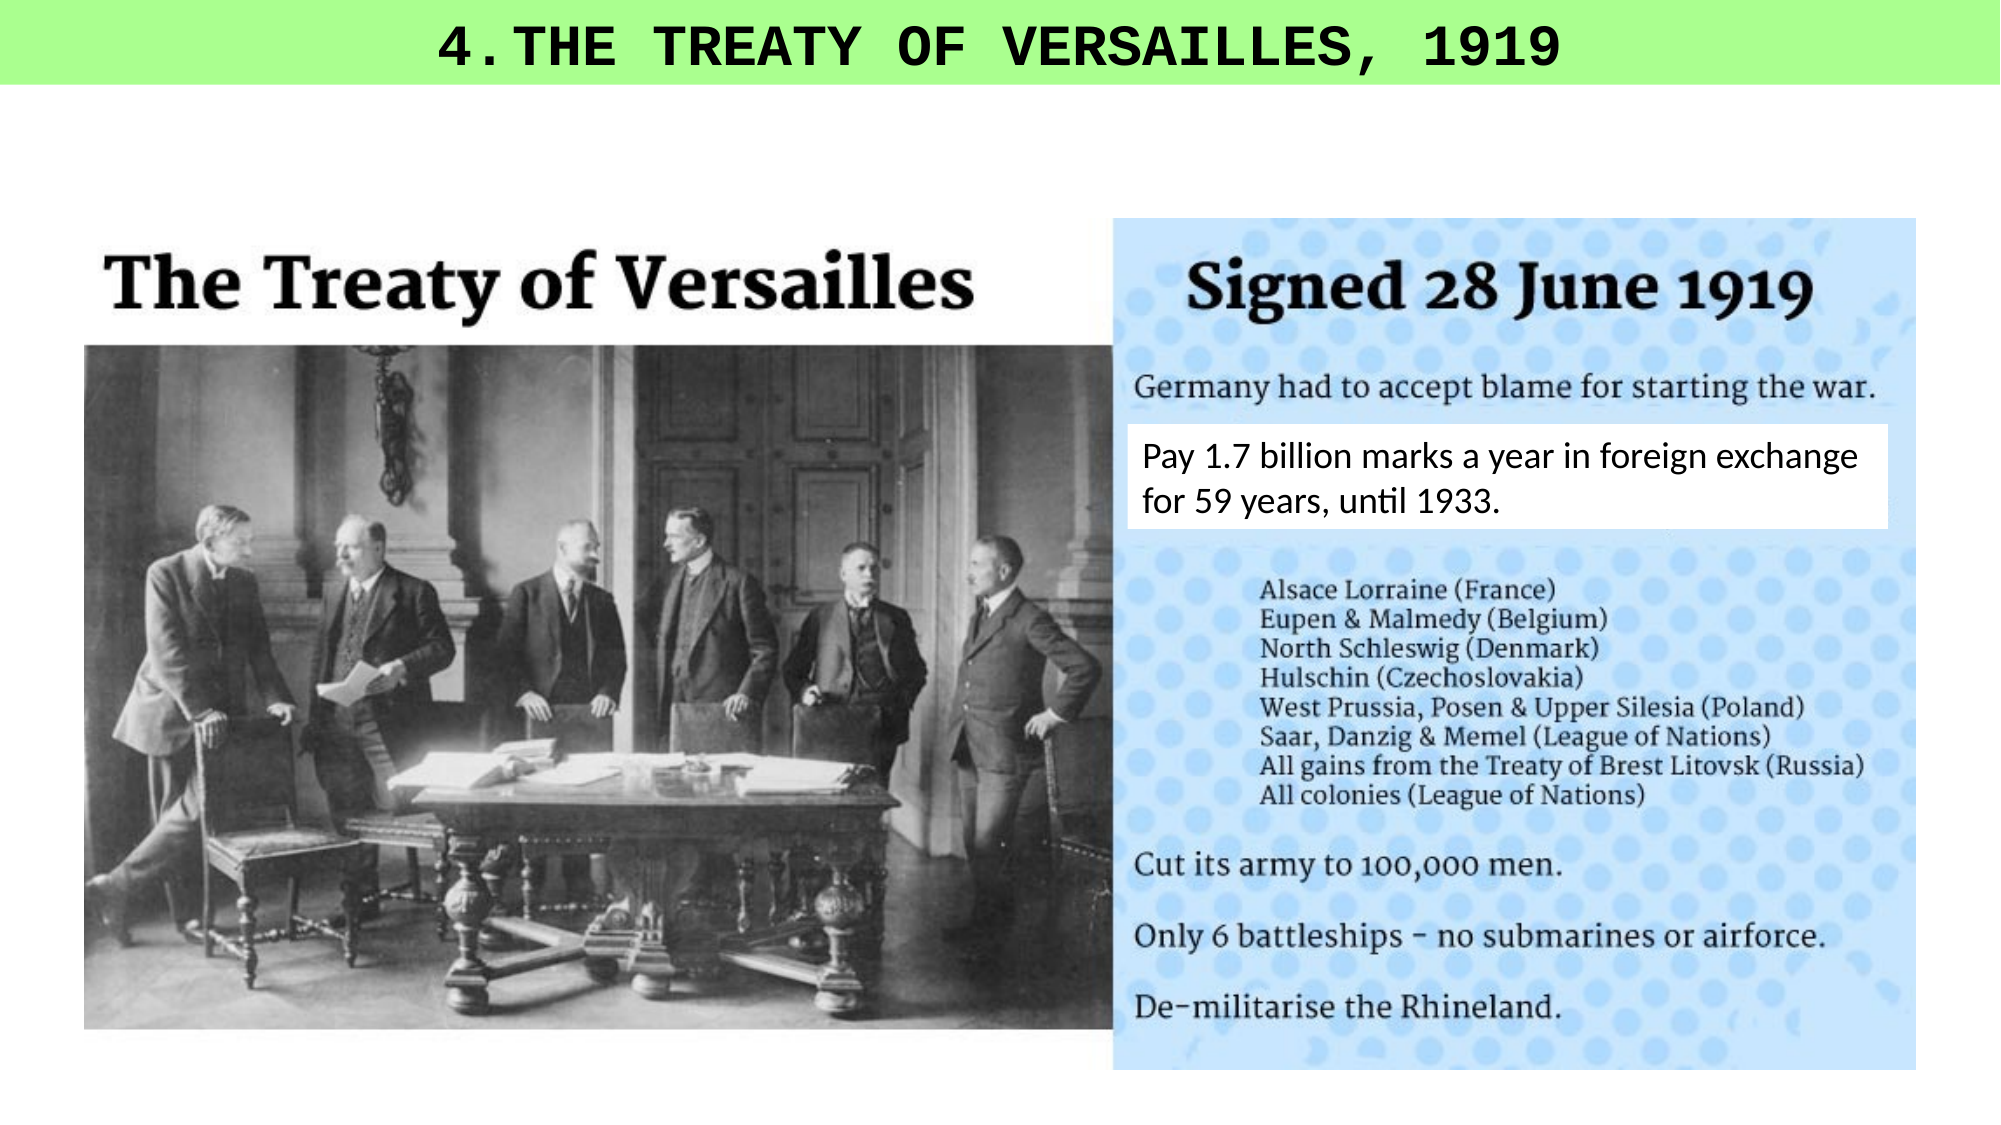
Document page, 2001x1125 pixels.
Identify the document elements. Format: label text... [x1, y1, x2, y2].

picture [84, 218, 1916, 1071]
text_box THE TREATY OF VERSAILLES, 1919 [0, 0, 2000, 85]
